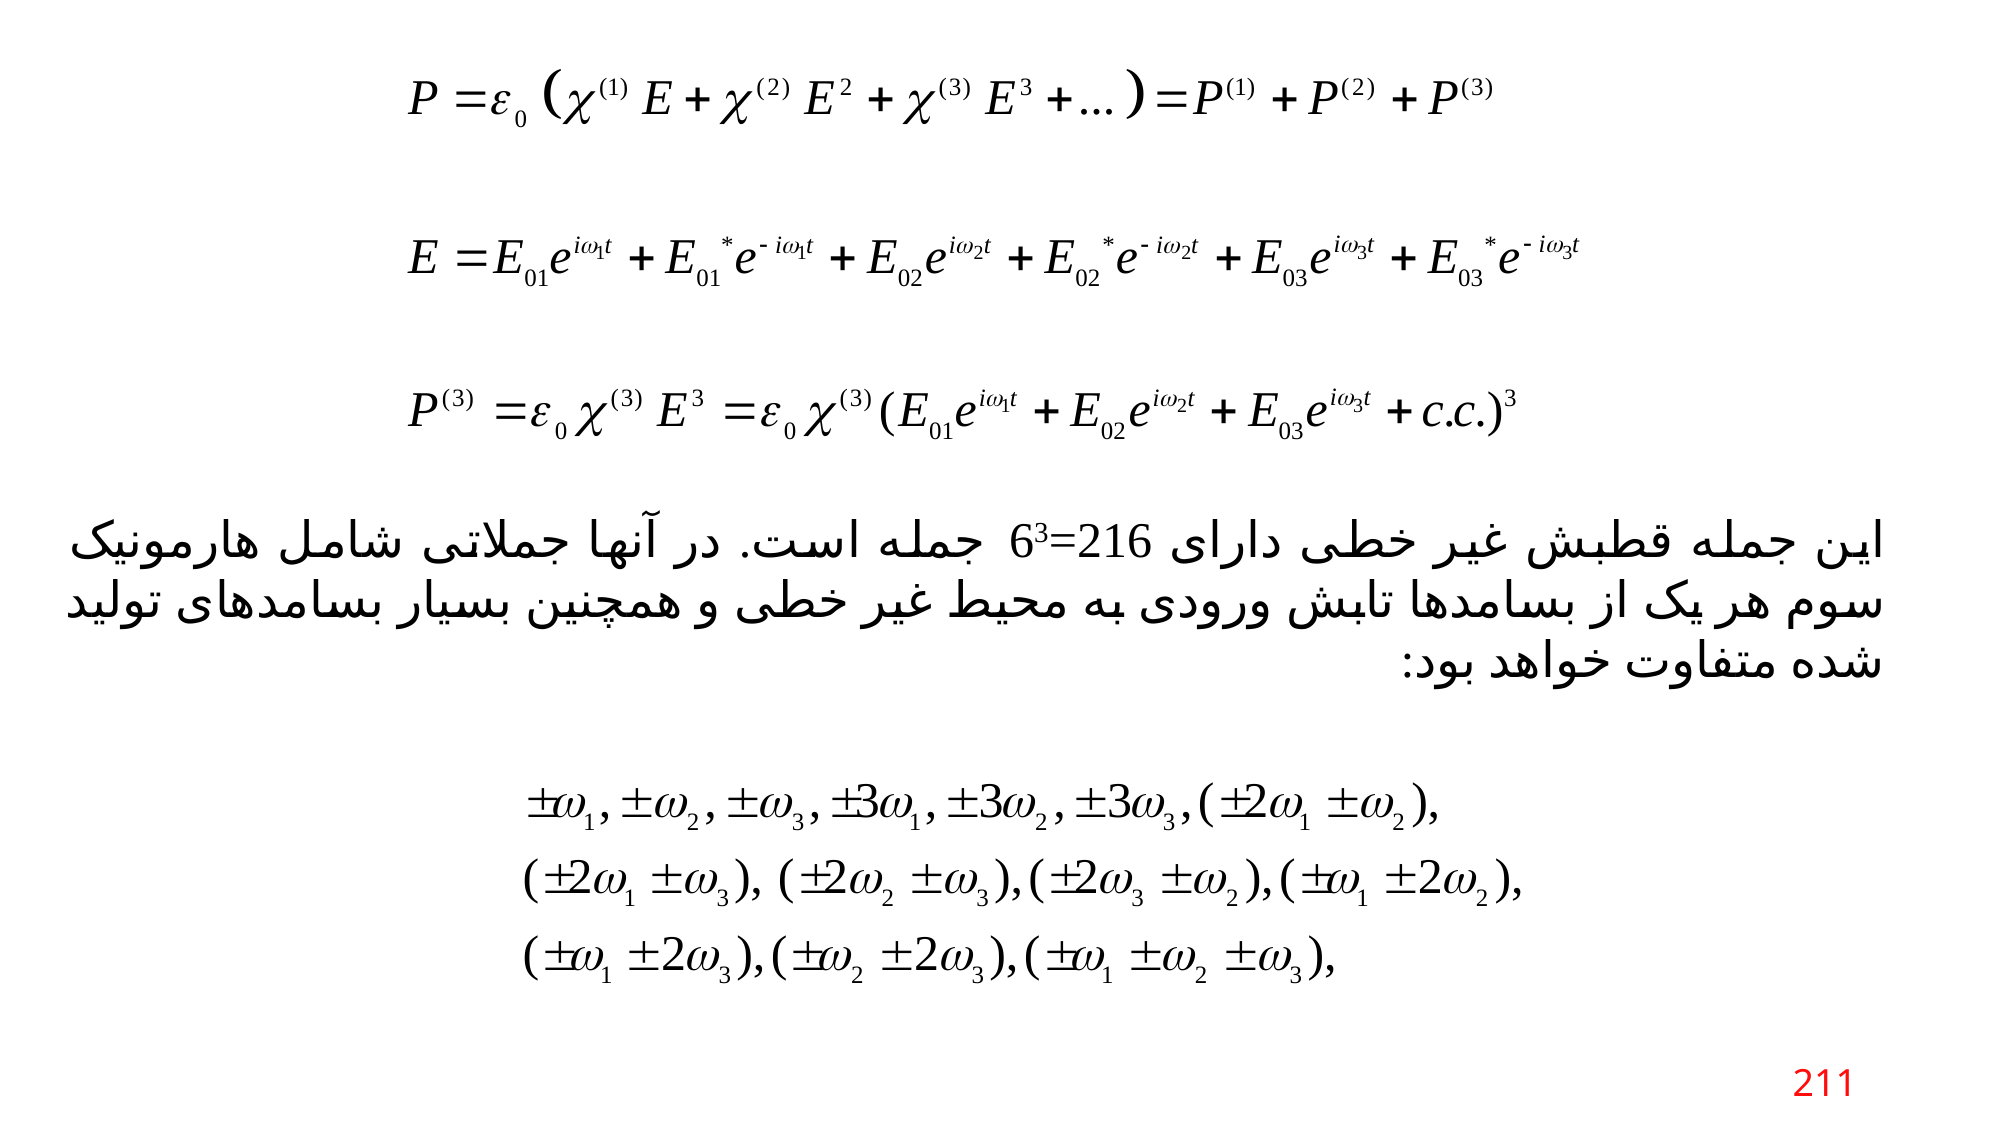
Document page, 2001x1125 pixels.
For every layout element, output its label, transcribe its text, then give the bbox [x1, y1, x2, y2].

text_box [519, 772, 1537, 991]
slide_number 211 [1777, 1061, 1938, 1107]
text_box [402, 66, 1591, 451]
text_box این جمله قطبش غیر خطی دارای 216=63 جمله است. در آنها جملاتی شامل هارمونیک سوم هر یک از بسامدها تابش ورودی به محیط غیر خطی و همچنین بسیار بسامدهای تولید شده متفاوت خواهد بود: [50, 499, 1900, 695]
